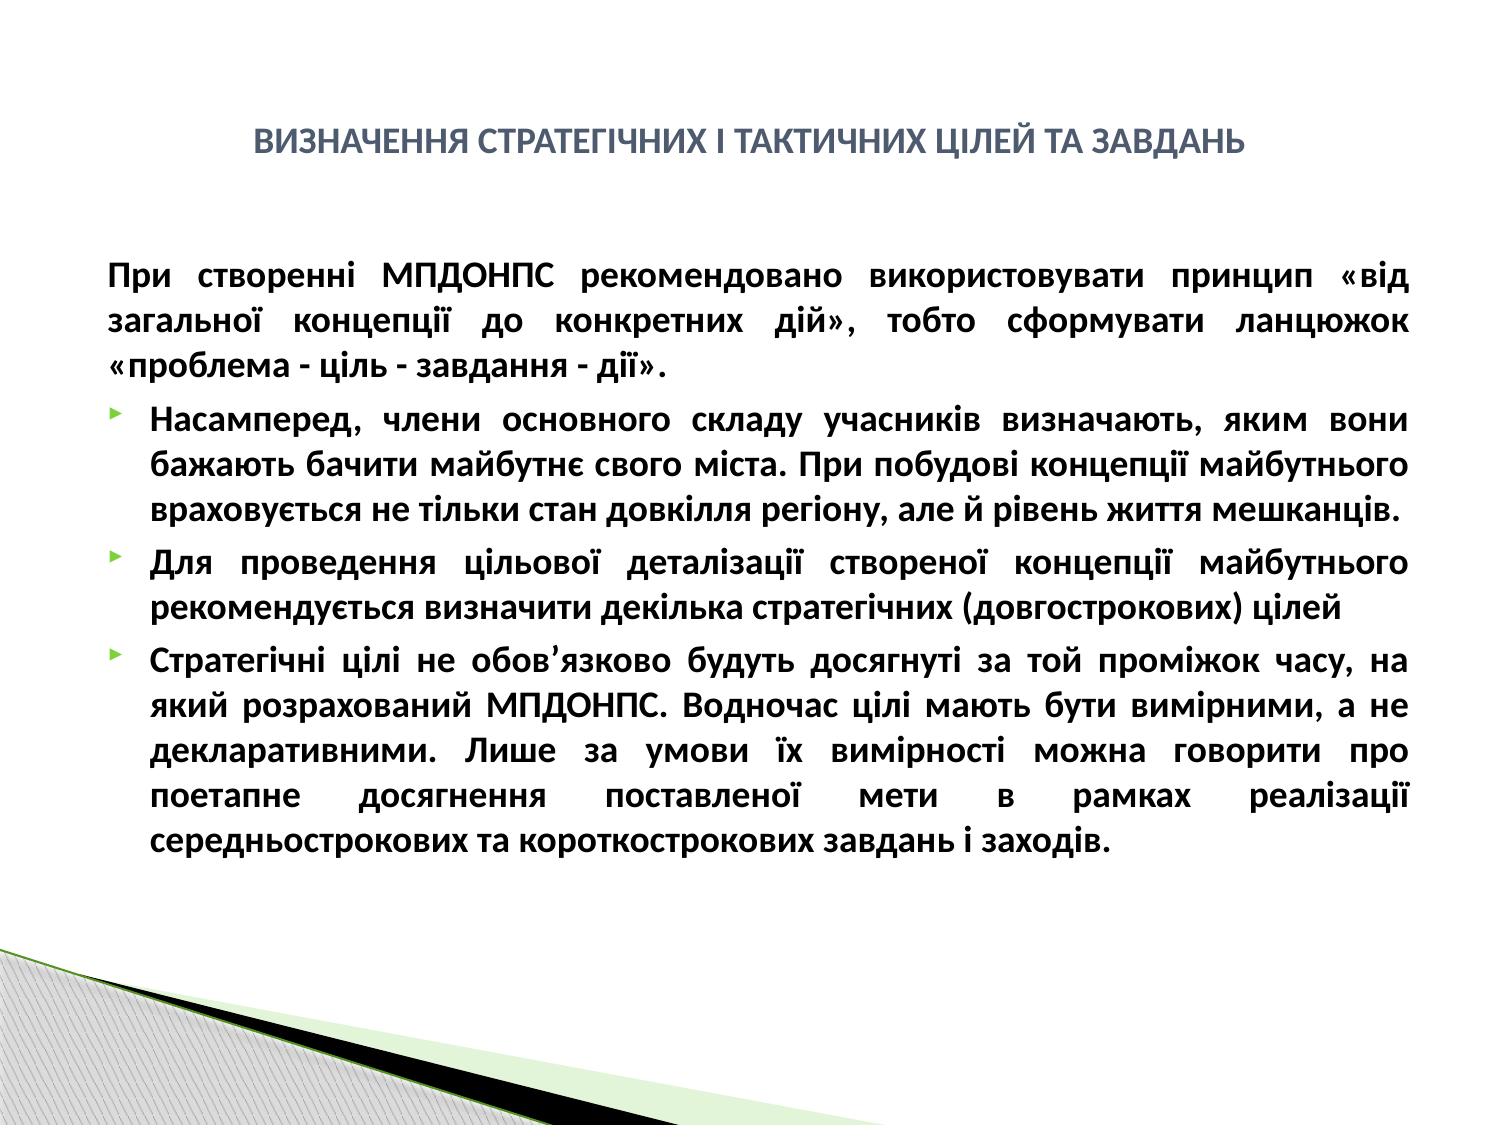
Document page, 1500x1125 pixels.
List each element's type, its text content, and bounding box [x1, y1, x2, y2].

title ВИЗНАЧЕННЯ СТРАТЕГІЧНИХ І ТАКТИЧНИХ ЦІЛЕЙ ТА ЗАВДАНЬ [75, 45, 1425, 233]
list При створенні МПДОНПС рекомендовано використовувати принцип «від загальної концепції до конкретних дій», тобто сформувати ланцюжок «проблема - ціль - завдання - дії». Насамперед, члени основного складу учасників визначають, яким вони бажають бачити майбутнє свого міста. При побудові концепції майбутнього враховується не тільки стан довкілля регіону, але й рівень життя мешканців. Для проведення цільової деталізації створеної концепції майбутнього рекомендується визначити декілька стратегічних (довгострокових) цілей Стратегічні цілі не обов’язково будуть досягнуті за той проміжок часу, на який розрахований МПДОНПС. Водночас цілі мають бути вимірними, а не декларативними. Лише за умови їх вимірності можна говорити про поетапне досягнення поставленої мети в рамках реалізації середньострокових та короткострокових завдань і заходів. [75, 243, 1425, 986]
